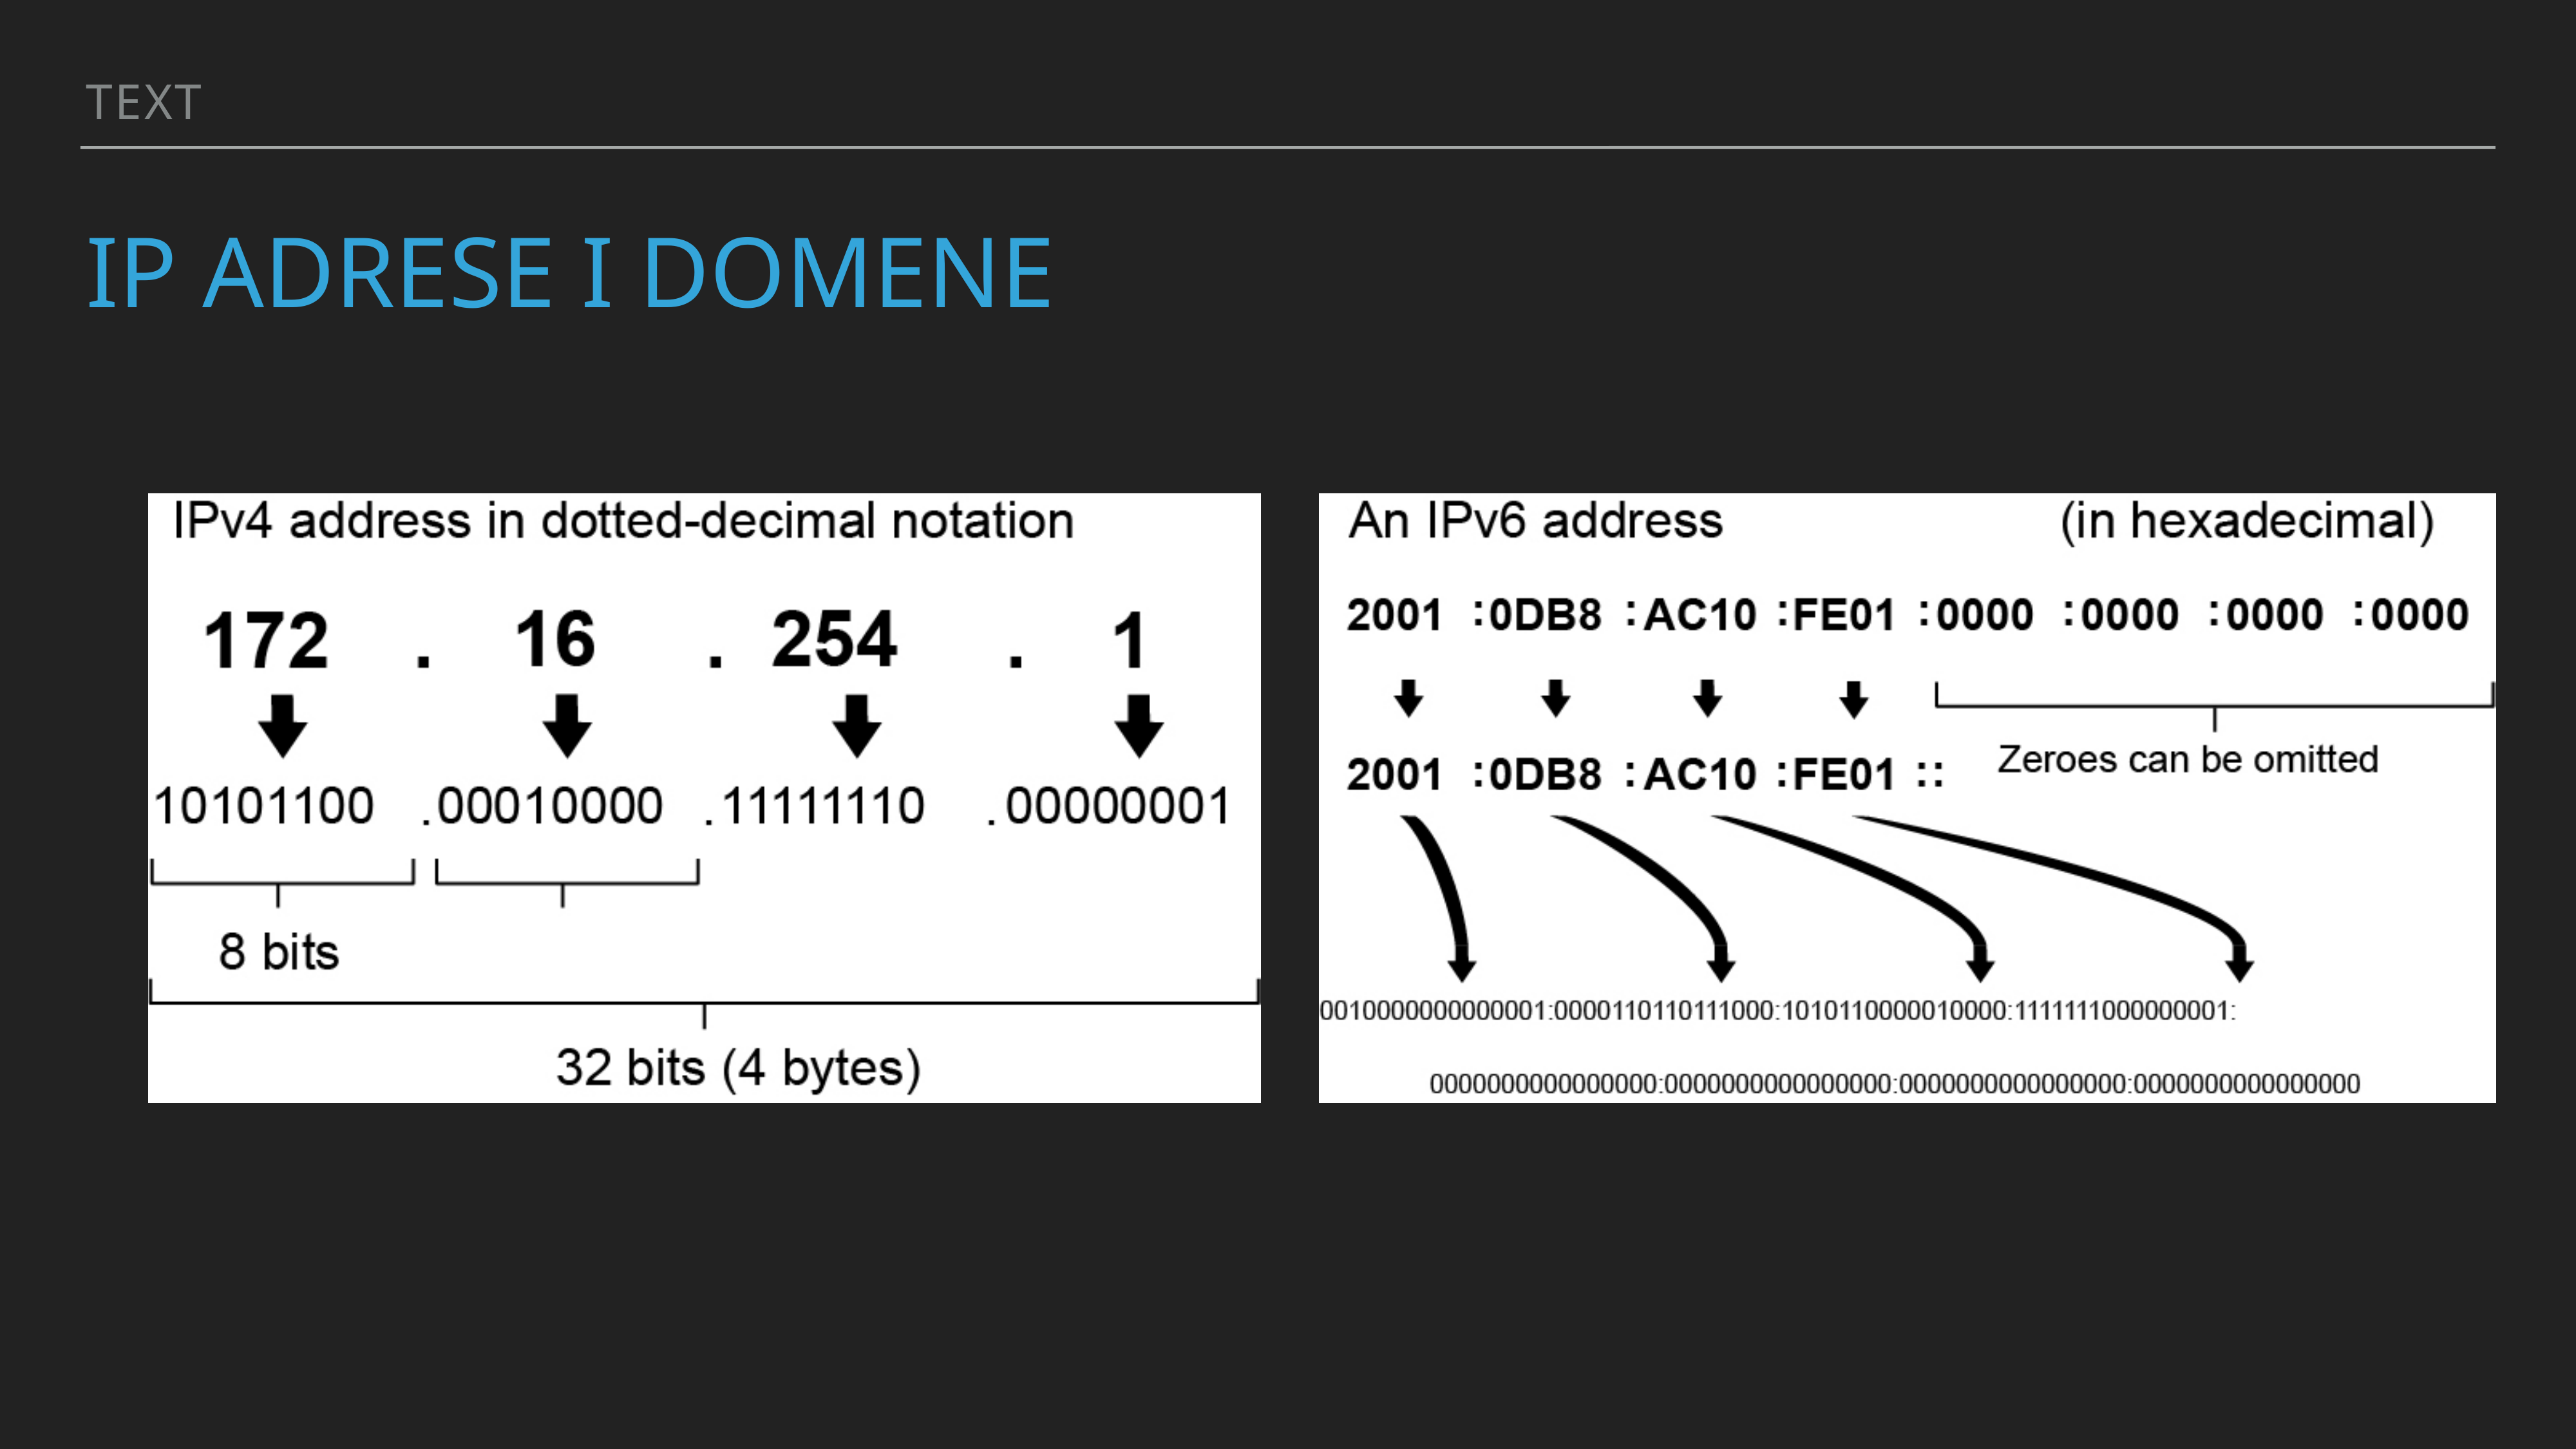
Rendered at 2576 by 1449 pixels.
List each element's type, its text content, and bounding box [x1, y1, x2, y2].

list Text [80, 66, 2295, 135]
picture [147, 493, 1261, 1104]
picture [1319, 493, 2496, 1104]
title IP adrese i domene [80, 227, 1329, 336]
